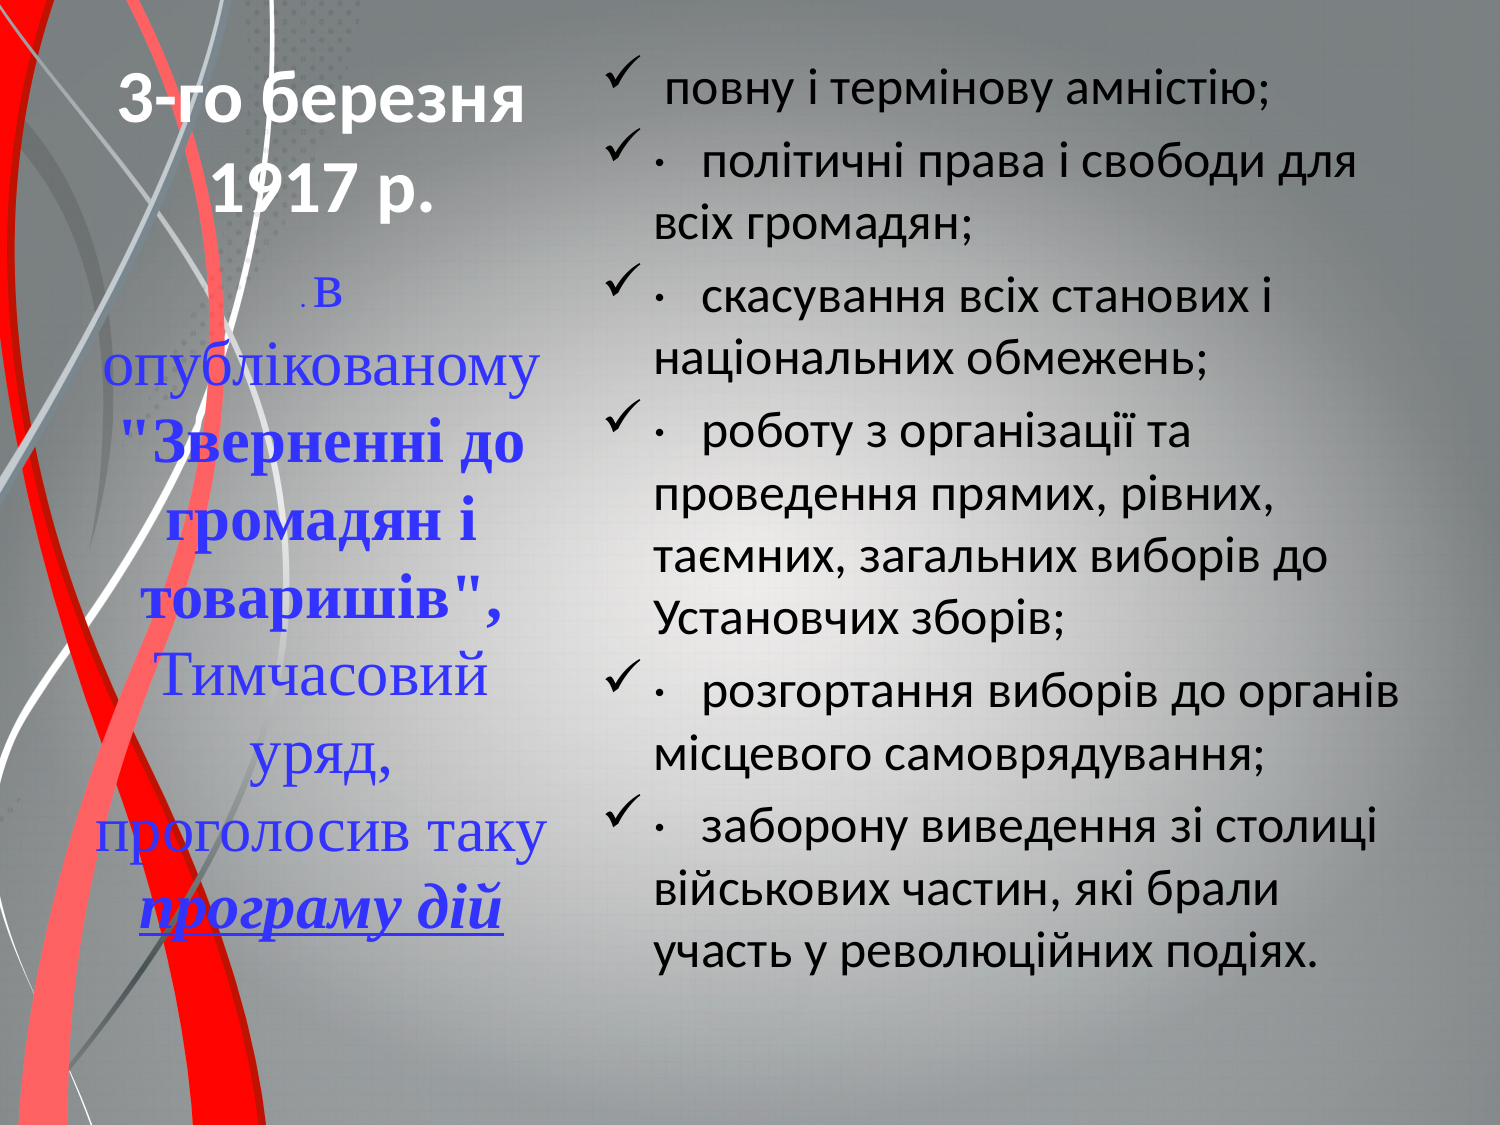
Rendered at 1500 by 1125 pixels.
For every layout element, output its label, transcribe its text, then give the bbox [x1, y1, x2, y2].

list . в опублікованому "Зверненні до громадян і товаришів", Тимчасовий уряд, проголосив таку програму дій [75, 235, 569, 1005]
list повну і термінову амністію; · політичні права і свободи для всіх громадян; · скасування всіх станових і національних обмежень; · роботу з організації та проведення прямих, рівних, таємних, загальних виборів до Установчих зборів; · розгортання виборів до органів місцевого самоврядування; · заборону виведення зі столиці військових частин, які брали участь у революційних подіях. [586, 44, 1425, 1005]
title 3-го березня 1917 р. [75, 44, 569, 235]
picture [0, 0, 1500, 1125]
